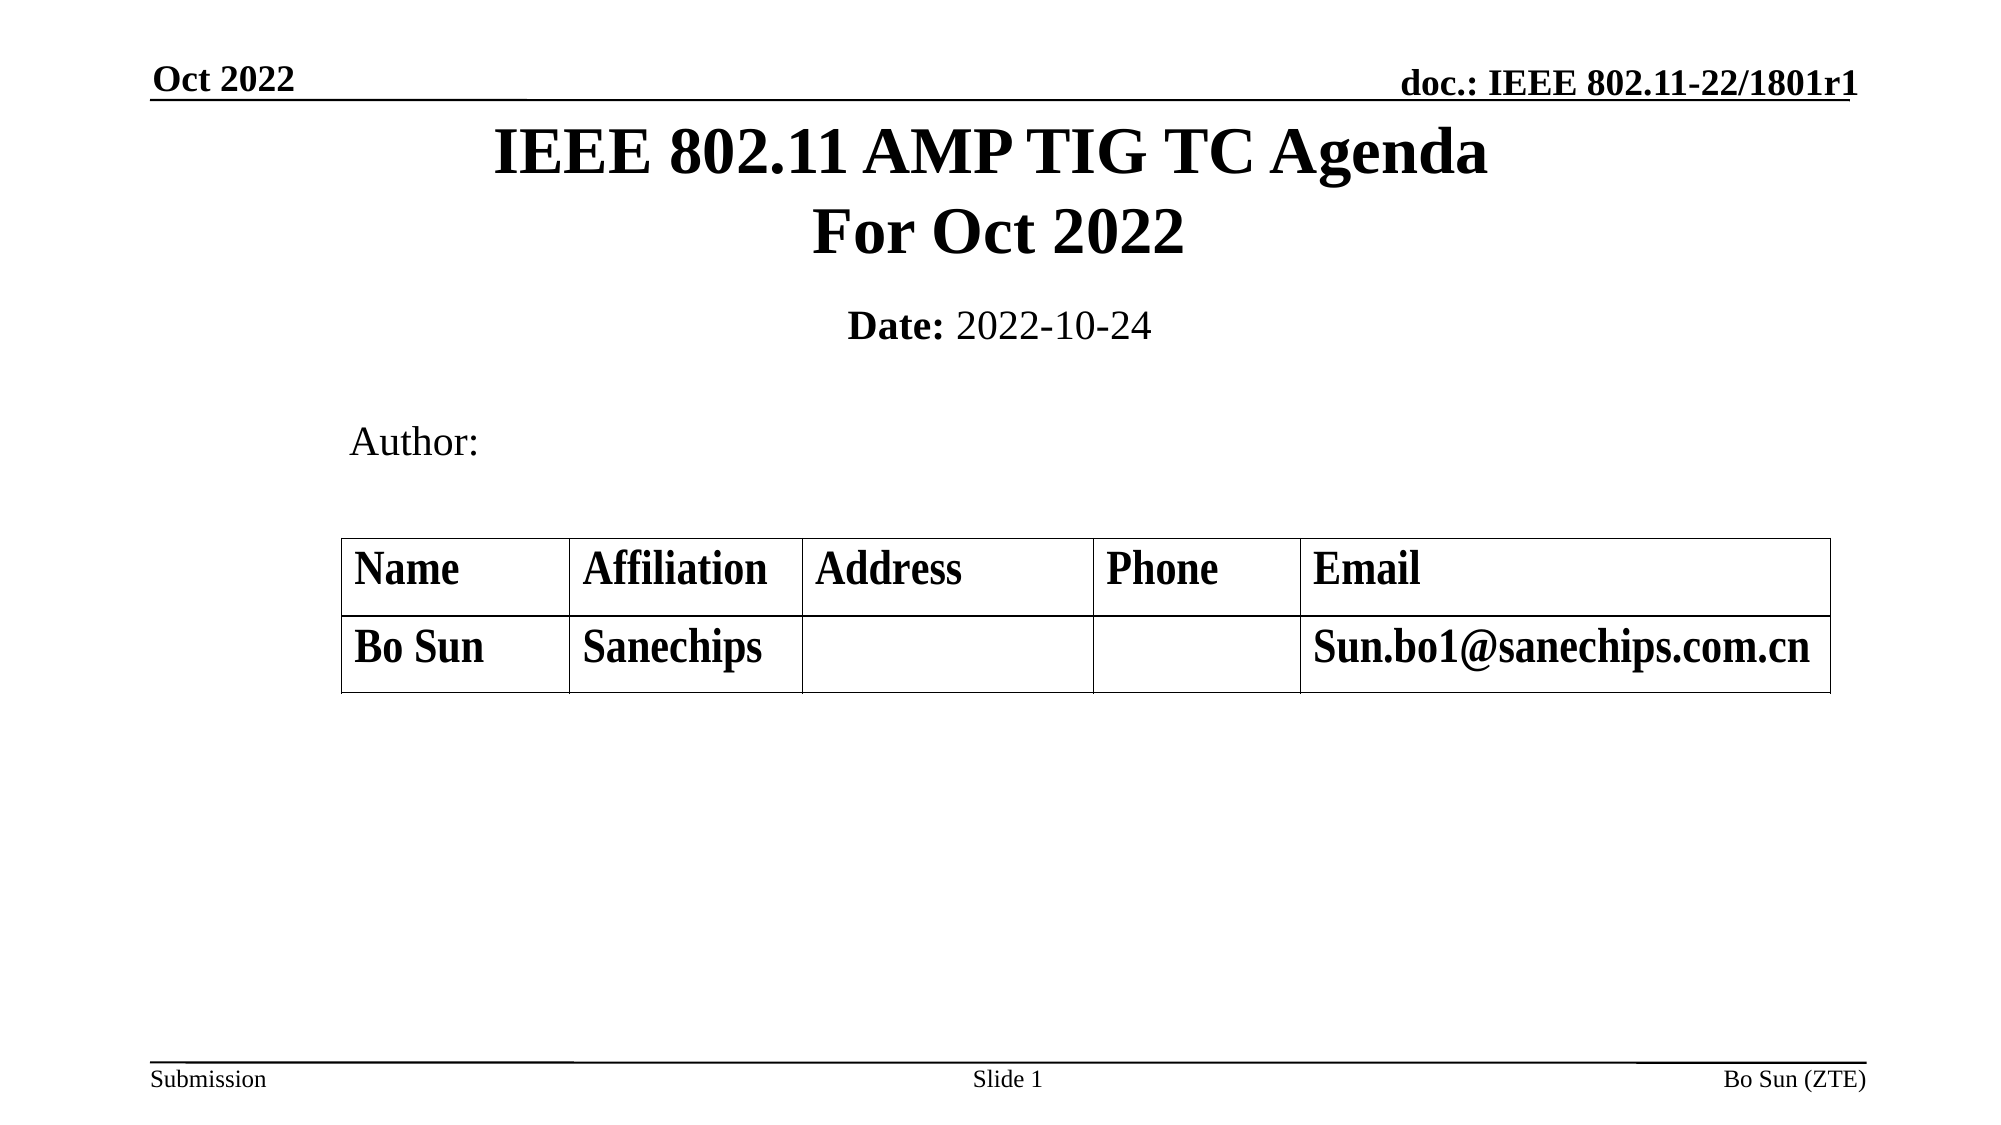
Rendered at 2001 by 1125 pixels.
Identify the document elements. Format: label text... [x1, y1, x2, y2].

text_box Date: 2022-10-24 [362, 290, 1638, 353]
footer Bo Sun (ZTE) [1169, 1061, 1867, 1093]
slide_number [152, 54, 563, 100]
slide_number Slide 1 [949, 1061, 1067, 1123]
text_box IEEE 802.11 AMP TIG TC Agenda For Oct 2022 [295, 99, 1705, 275]
text_box Author: [323, 406, 562, 469]
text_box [323, 537, 1854, 757]
